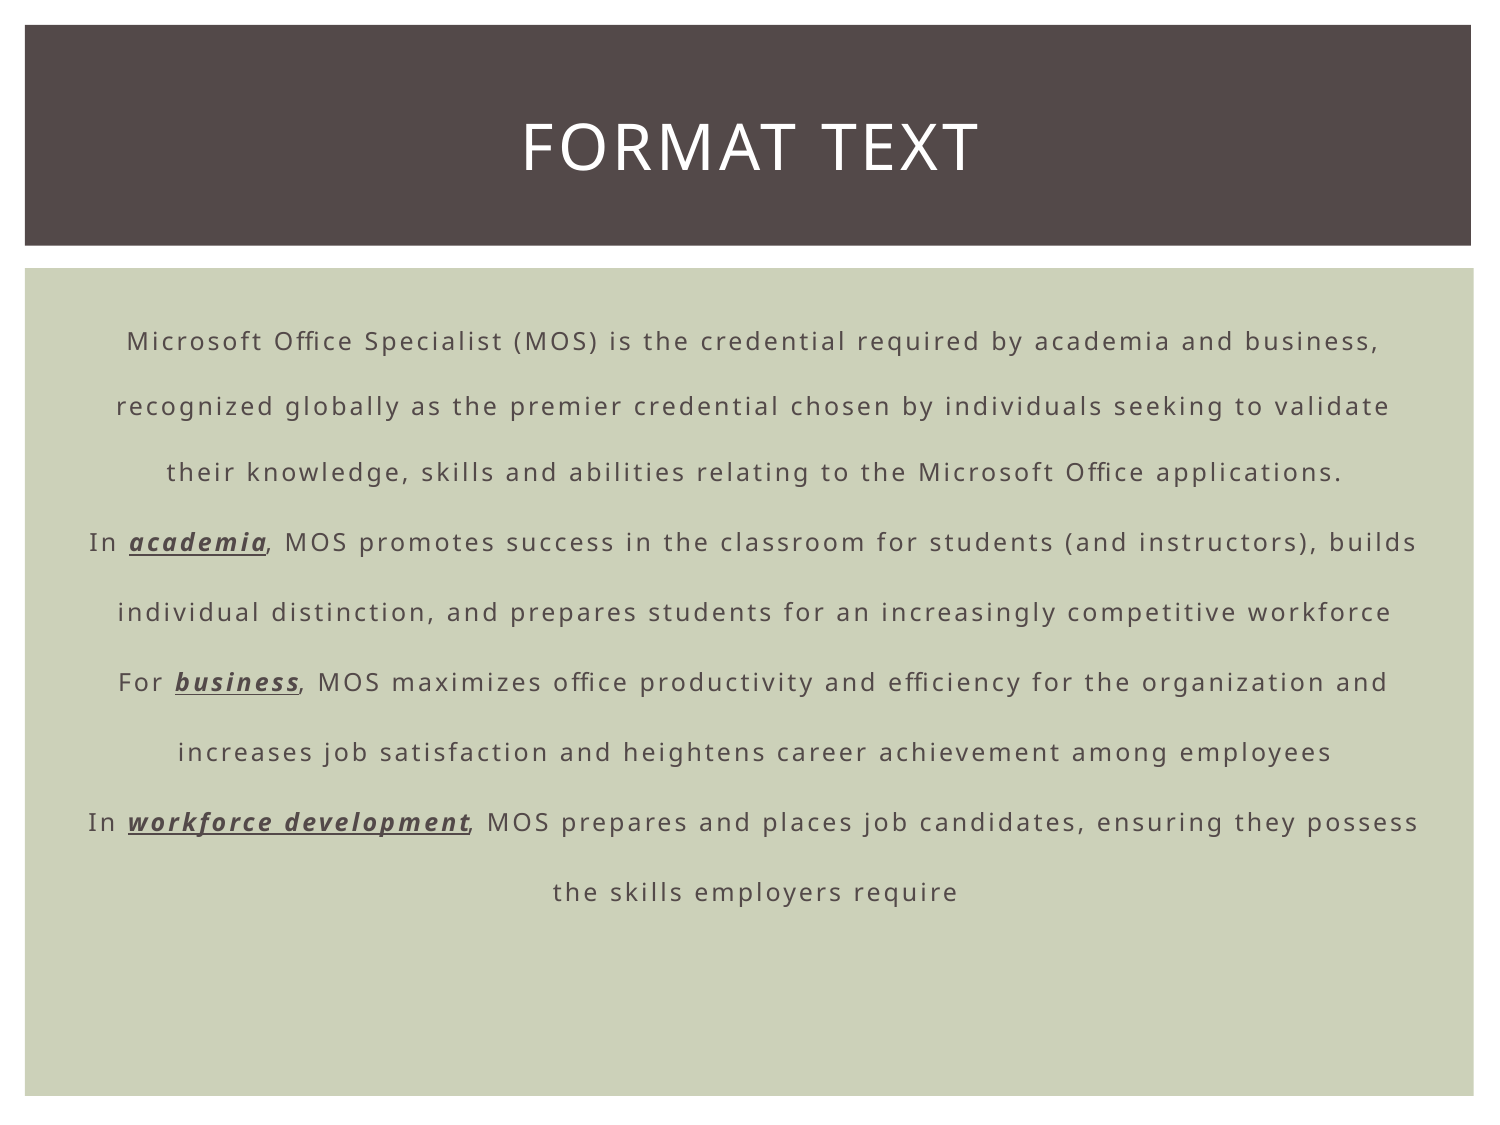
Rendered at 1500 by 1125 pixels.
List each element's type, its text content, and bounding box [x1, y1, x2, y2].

title Format Text [62, 58, 1438, 232]
list Microsoft Office Specialist (MOS) is the credential required by academia and business, recognized globally as the premier credential chosen by individuals seeking to validate their knowledge, skills and abilities relating to the Microsoft Office applications. In academia, MOS promotes success in the classroom for students (and instructors), builds individual distinction, and prepares students for an increasingly competitive workforce For business, MOS maximizes office productivity and efficiency for the organization and increases job satisfaction and heightens career achievement among employees In workforce development, MOS prepares and places job candidates, ensuring they possess the skills employers require [62, 281, 1442, 1005]
